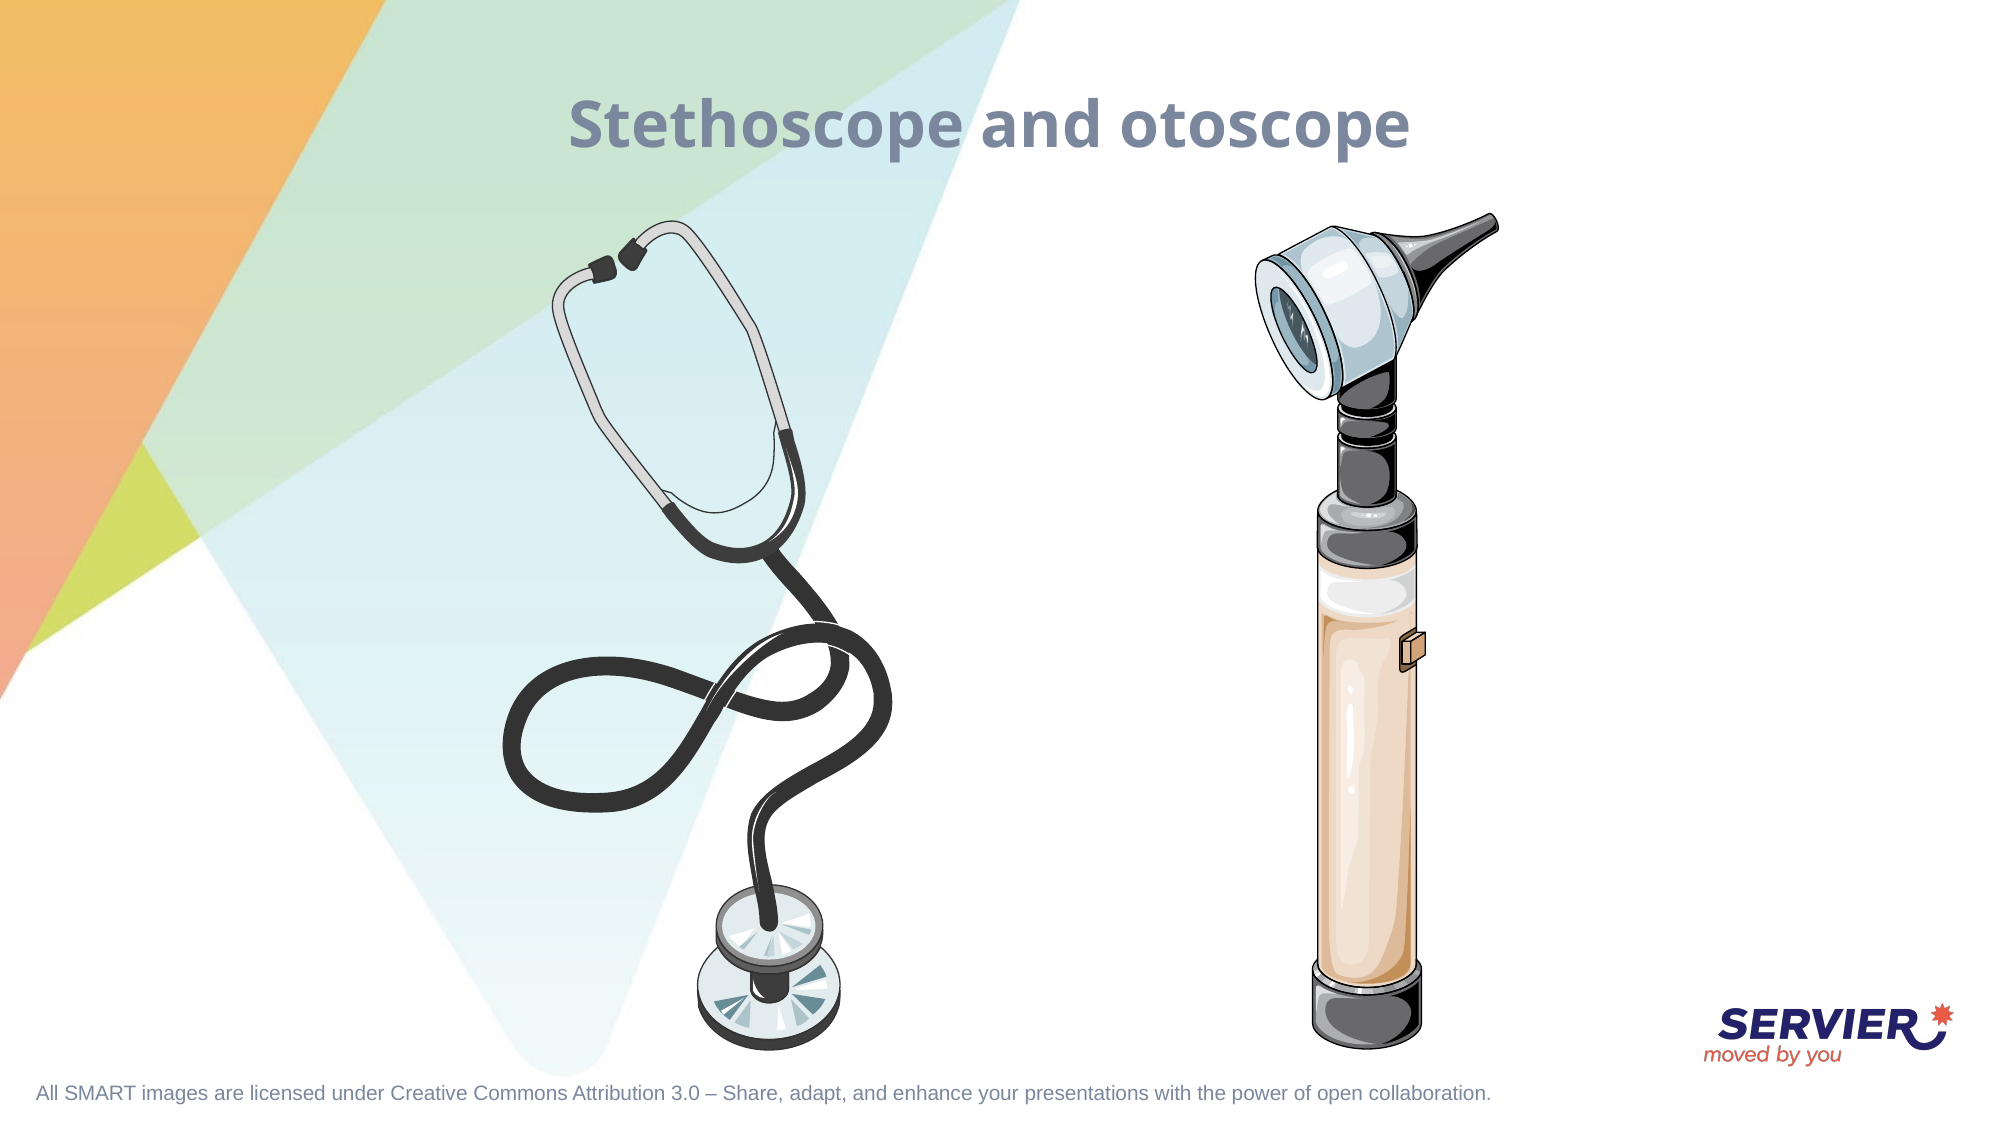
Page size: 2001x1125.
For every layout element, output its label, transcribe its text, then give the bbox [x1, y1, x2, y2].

title Stethoscope and otoscope [54, 12, 1926, 232]
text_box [1249, 212, 1500, 1050]
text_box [499, 212, 892, 1051]
picture [0, 0, 2001, 1125]
